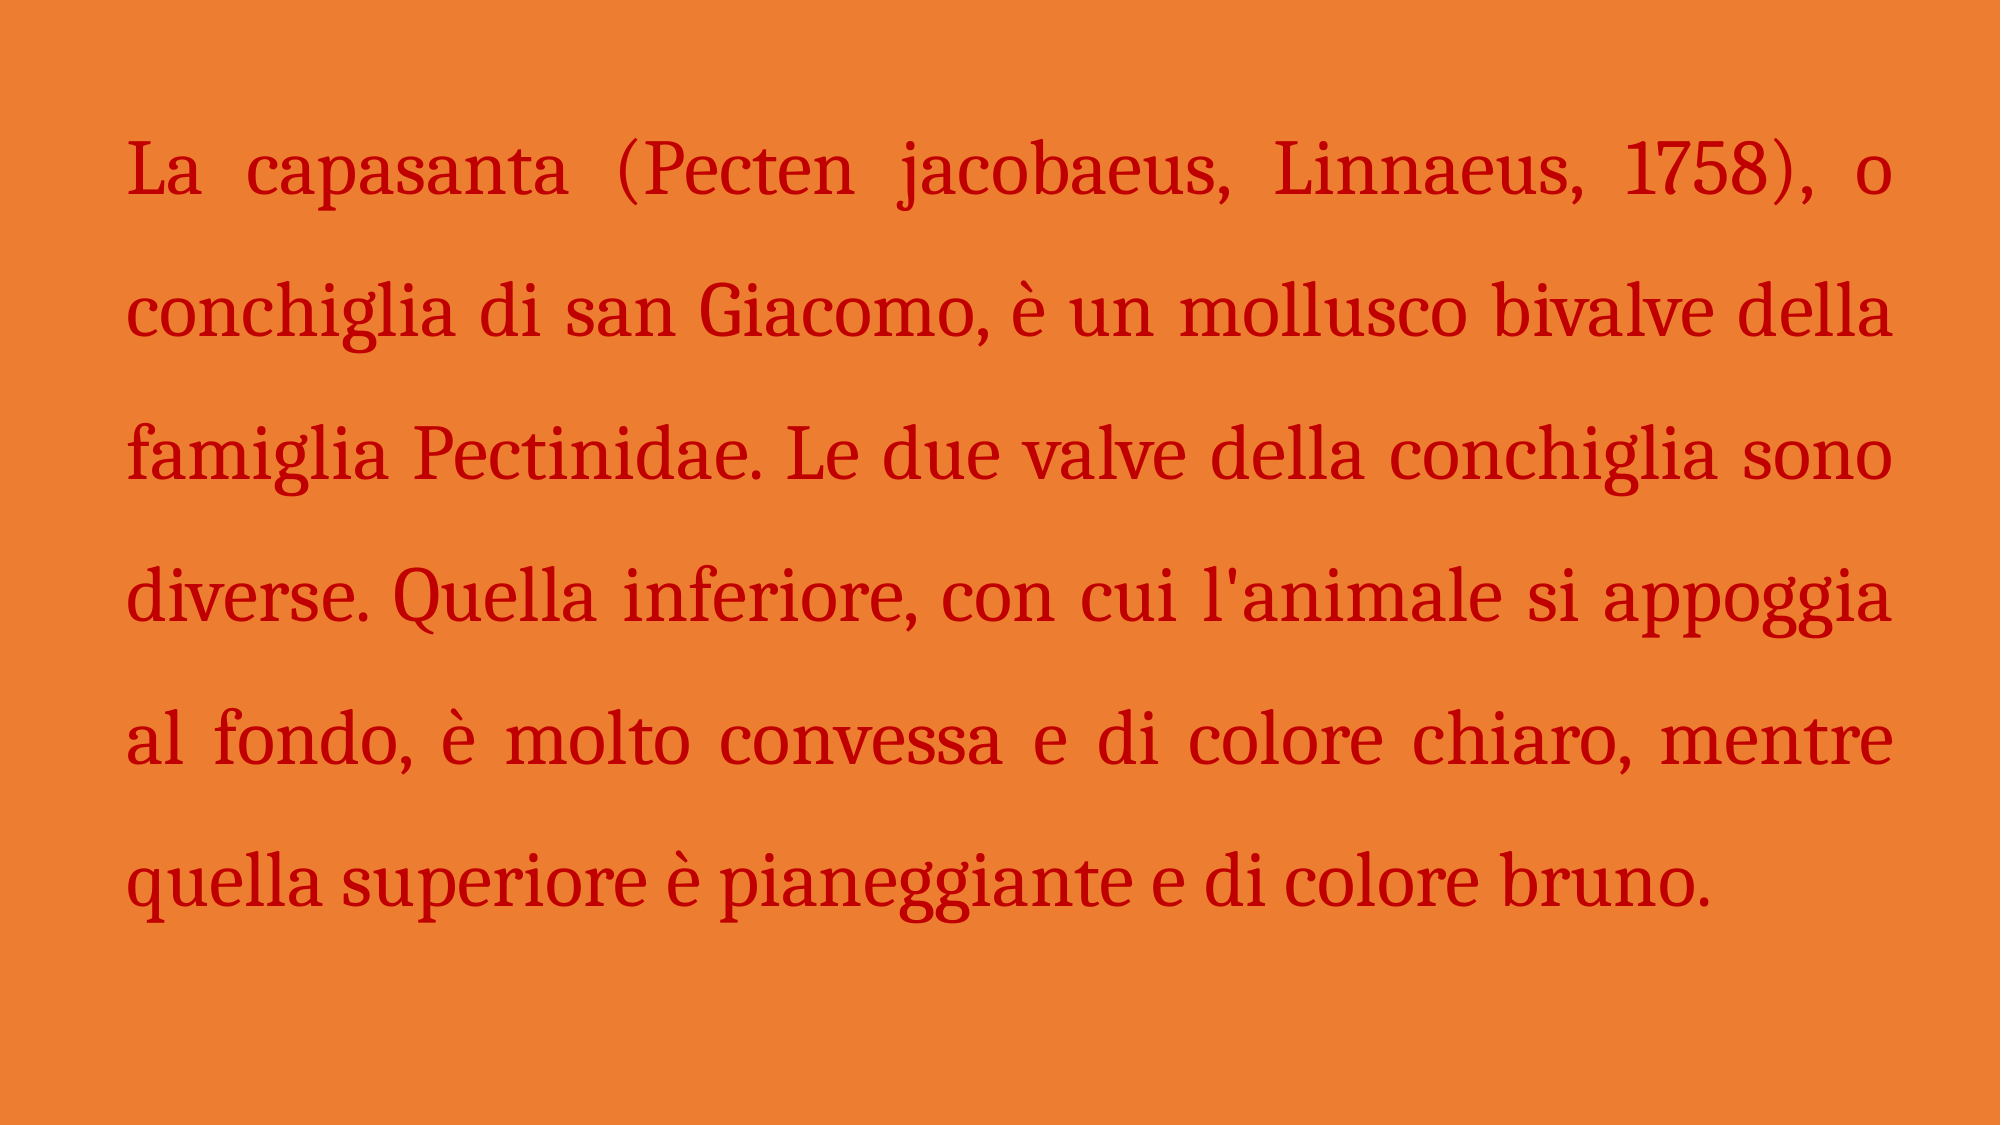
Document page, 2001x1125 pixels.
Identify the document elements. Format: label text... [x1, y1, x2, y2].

text_box La capasanta (Pecten jacobaeus, Linnaeus, 1758), o conchiglia di san Giacomo, è un mollusco bivalve della famiglia Pectinidae. Le due valve della conchiglia sono diverse. Quella inferiore, con cui l'animale si appoggia al fondo, è molto convessa e di colore chiaro, mentre quella superiore è pianeggiante e di colore bruno. [111, 60, 1911, 930]
